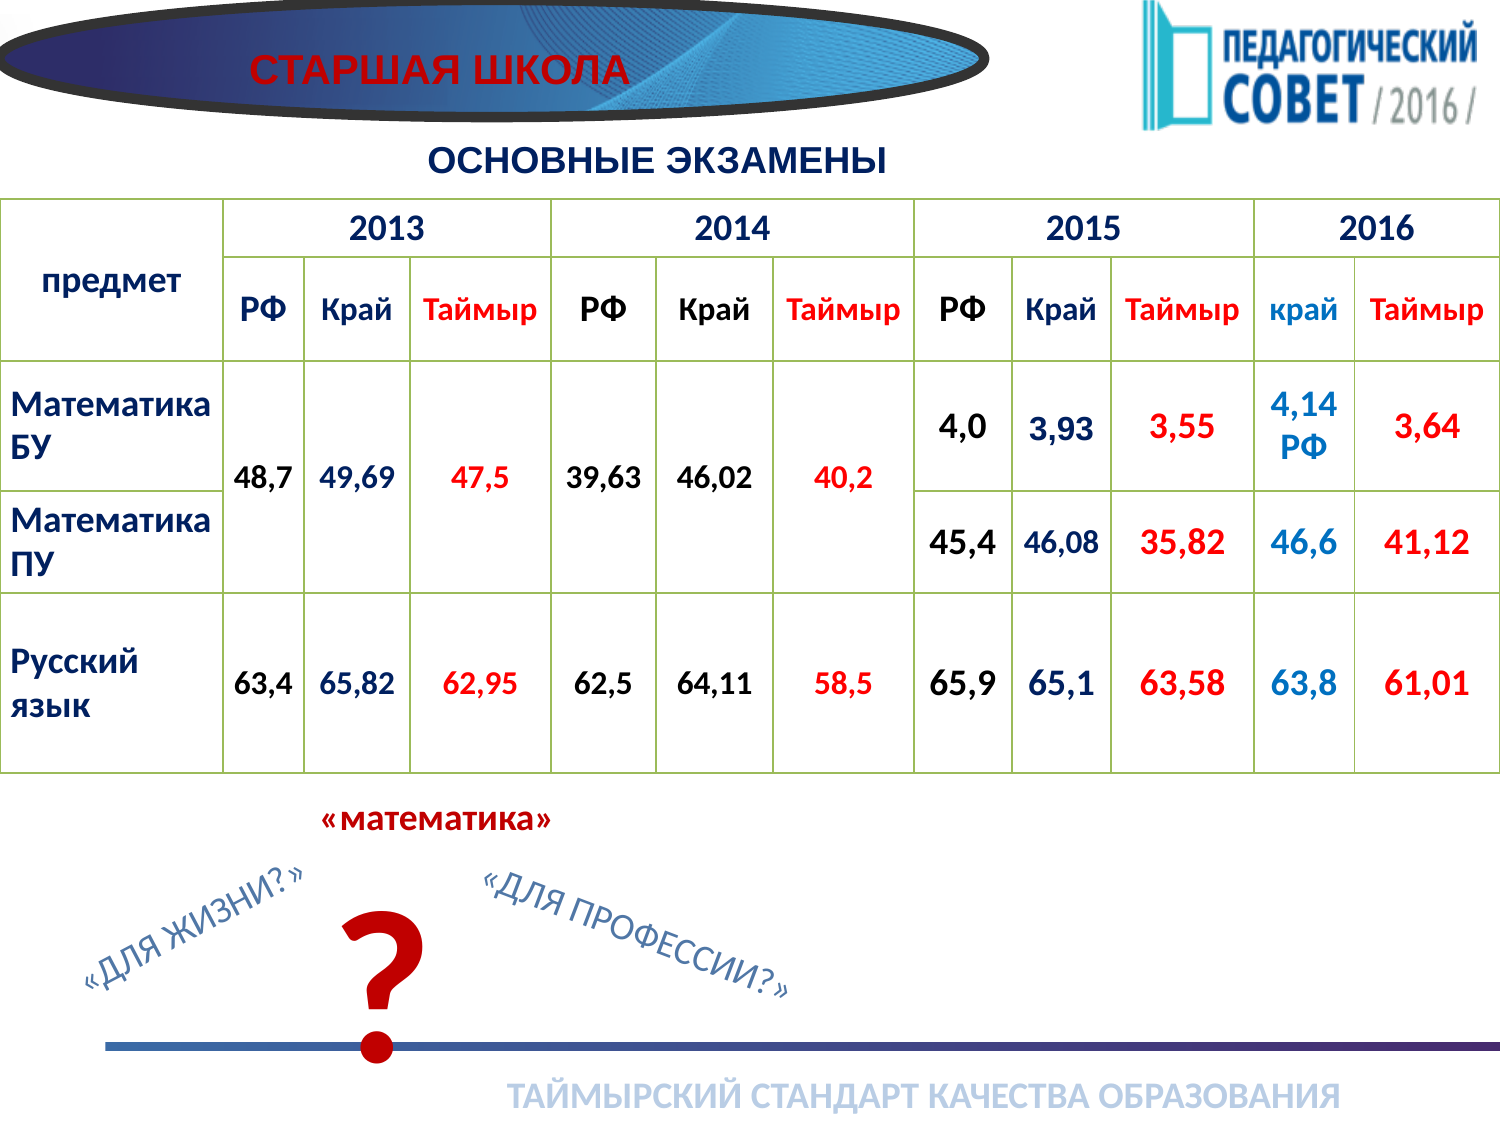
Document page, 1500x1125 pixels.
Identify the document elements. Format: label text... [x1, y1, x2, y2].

table_cell РФ [552, 258, 655, 360]
table_cell Таймыр [411, 258, 550, 360]
table_header 2013 [224, 200, 550, 256]
table_cell 63,8 [1255, 594, 1354, 772]
table_cell 65,1 [1013, 594, 1110, 772]
table_cell край [1255, 258, 1354, 360]
table_cell 62,95 [411, 594, 550, 772]
table_cell 4,14РФ [1255, 362, 1354, 490]
table_cell Математика БУ [1, 362, 222, 490]
table_cell 65,9 [915, 594, 1011, 772]
table_cell РФ [915, 258, 1011, 360]
table_cell 61,01 [1355, 594, 1499, 772]
table_cell Таймыр [1112, 258, 1253, 360]
table_cell 4,0 [915, 362, 1011, 490]
table_cell 40,2 [774, 362, 913, 592]
table_header 2015 [915, 200, 1253, 256]
picture [0, 0, 985, 118]
table_cell 39,63 [552, 362, 655, 592]
table_cell 3,93 [1013, 362, 1110, 490]
picture [1136, 0, 1477, 153]
table_cell 46,6 [1255, 492, 1354, 592]
text_box ОСНОВНЫЕ ЭКЗАМЕНЫ [0, 128, 903, 200]
table_cell 63,58 [1112, 594, 1253, 772]
table_cell 63,4 [224, 594, 303, 772]
table_header предмет [1, 200, 222, 360]
table_cell Математика ПУ [1, 492, 222, 592]
table_cell 64,11 [657, 594, 772, 772]
table_header 2016 [1255, 200, 1499, 256]
table_cell 65,82 [305, 594, 409, 772]
table_cell 45,4 [915, 492, 1011, 592]
table_cell Край [305, 258, 409, 360]
text_box «математика» [304, 785, 610, 845]
table_cell 49,69 [305, 362, 409, 592]
table_cell 48,7 [224, 362, 303, 592]
table_header 2014 [552, 200, 913, 256]
text_box «ДЛЯ ПРОФЕССИИ?» [458, 838, 830, 1028]
table_cell 41,12 [1355, 492, 1499, 592]
table_cell 58,5 [774, 594, 913, 772]
table_cell 47,5 [411, 362, 550, 592]
table_cell РФ [224, 258, 303, 360]
table_cell Русский язык [1, 594, 222, 772]
table_cell Таймыр [774, 258, 913, 360]
table_cell 46,08 [1013, 492, 1110, 592]
table_cell 3,55 [1112, 362, 1253, 490]
text_box ? [316, 836, 457, 1041]
table_cell Таймыр [1355, 258, 1499, 360]
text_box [105, 1042, 1500, 1125]
table_cell Край [657, 258, 772, 360]
table_cell 3,64 [1355, 362, 1499, 490]
table_cell Край [1013, 258, 1110, 360]
table_cell 46,02 [657, 362, 772, 592]
table_cell 62,5 [552, 594, 655, 772]
table_cell 35,82 [1112, 492, 1253, 592]
text_box «ДЛЯ ЖИЗНИ?» [52, 829, 316, 1016]
